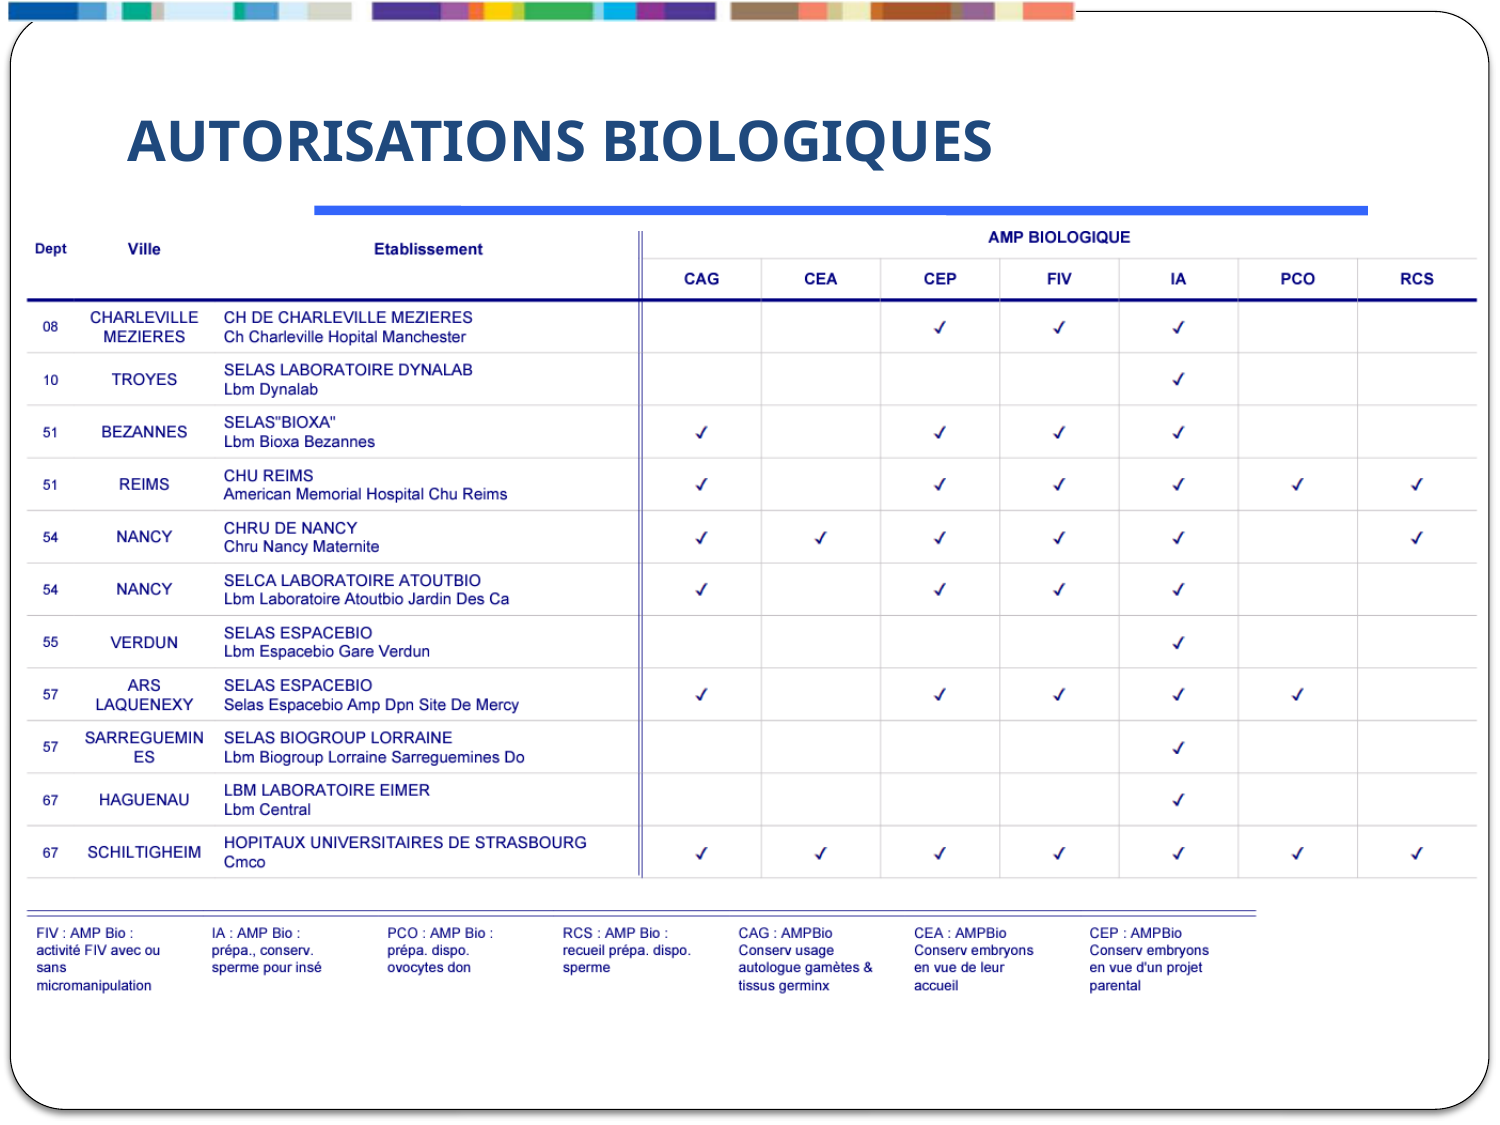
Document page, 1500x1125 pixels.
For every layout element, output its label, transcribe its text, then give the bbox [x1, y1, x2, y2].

picture [17, 231, 1483, 1000]
picture [7, 1, 1077, 22]
title AUTORISATIONS BIOLOGIQUES [112, 48, 1388, 188]
